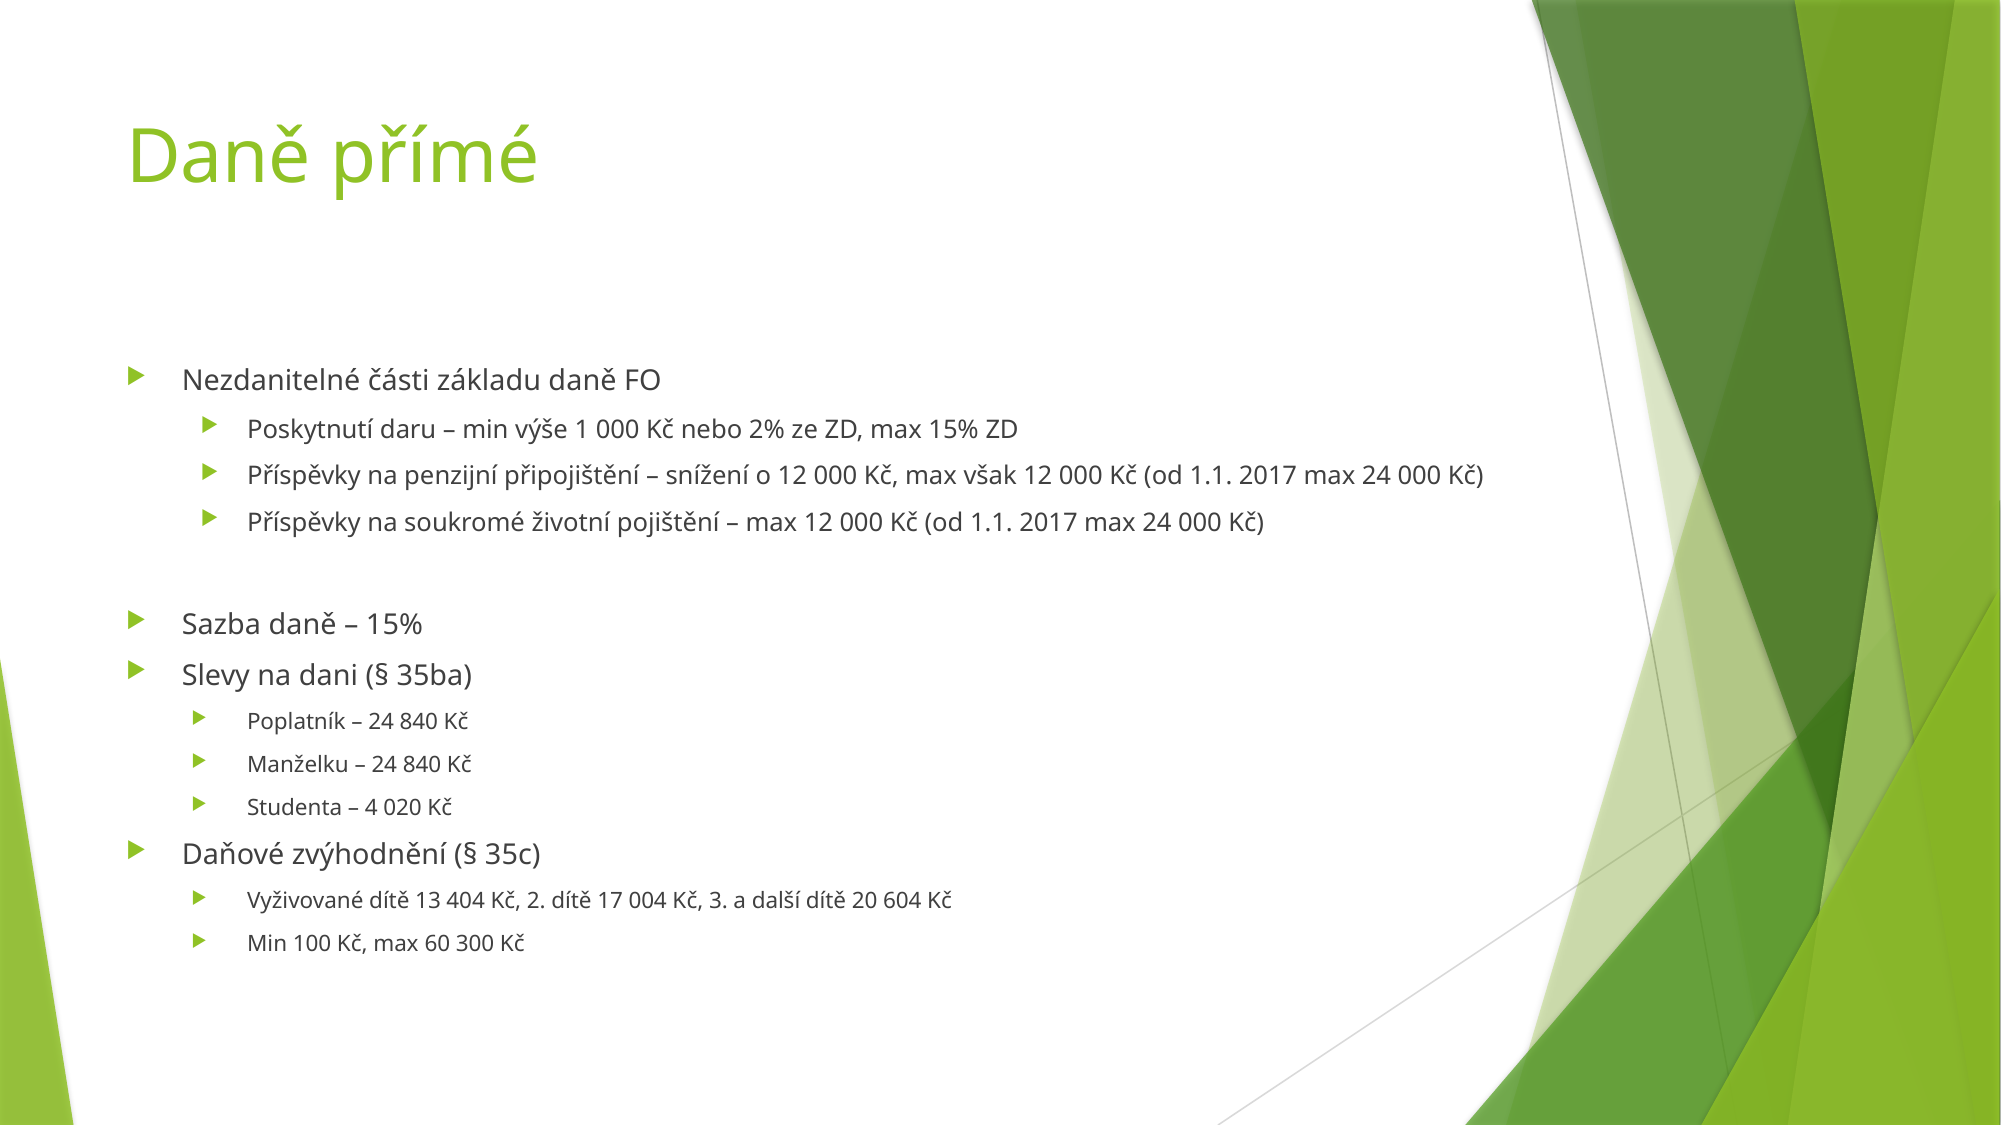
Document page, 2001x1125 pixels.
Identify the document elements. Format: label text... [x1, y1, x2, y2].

list Nezdanitelné části základu daně FO Poskytnutí daru – min výše 1 000 Kč nebo 2% ze ZD, max 15% ZD Příspěvky na penzijní připojištění – snížení o 12 000 Kč, max však 12 000 Kč (od 1.1. 2017 max 24 000 Kč) Příspěvky na soukromé životní pojištění – max 12 000 Kč (od 1.1. 2017 max 24 000 Kč) Sazba daně – 15% Slevy na dani (§ 35ba) Poplatník – 24 840 Kč Manželku – 24 840 Kč Studenta – 4 020 Kč Daňové zvýhodnění (§ 35c) Vyživované dítě 13 404 Kč, 2. dítě 17 004 Kč, 3. a další dítě 20 604 Kč Min 100 Kč, max 60 300 Kč [111, 354, 1522, 992]
title Daně přímé [111, 99, 1522, 317]
